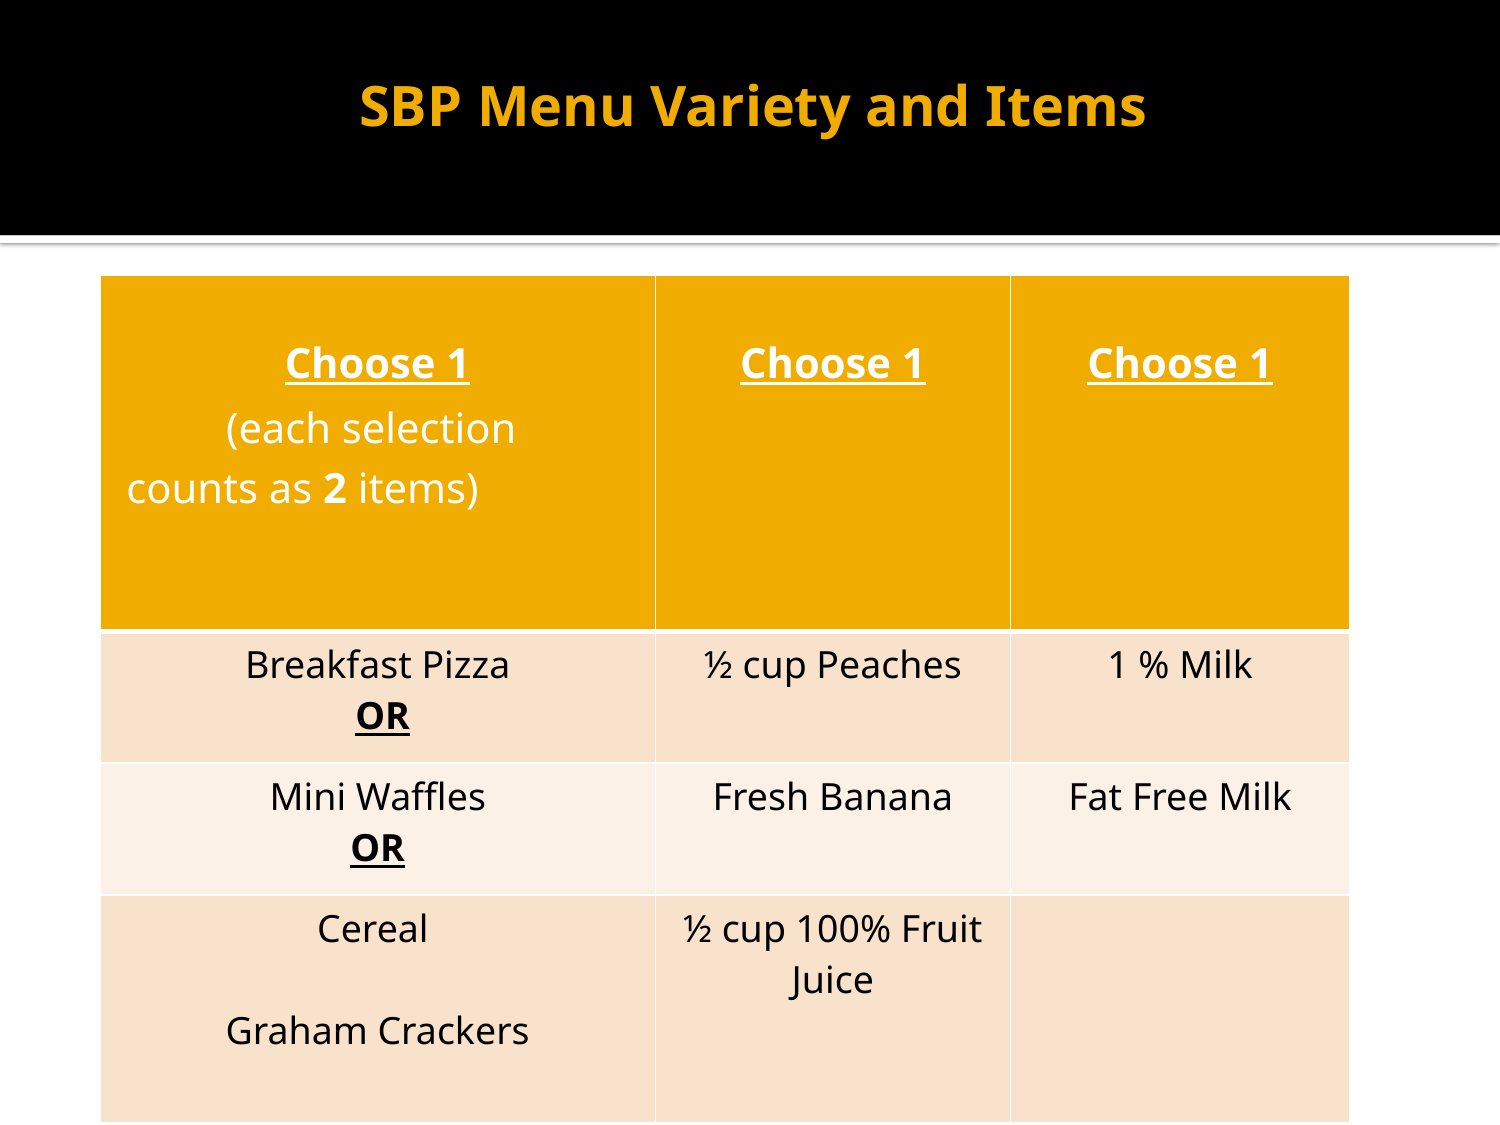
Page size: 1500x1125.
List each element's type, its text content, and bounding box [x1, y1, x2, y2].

table_cell [1011, 896, 1349, 1122]
table_header Choose 1 [656, 276, 1010, 629]
table_cell ½ cup 100% Fruit Juice [656, 896, 1010, 1122]
table_cell Cereal Graham Crackers [101, 896, 655, 1122]
table_cell Breakfast Pizza OR [101, 634, 655, 762]
table_cell Mini Waffles OR [101, 764, 655, 894]
table_header Choose 1 [1011, 276, 1349, 629]
table_cell 1 % Milk [1011, 634, 1349, 762]
table_header Choose 1 (each selection counts as 2 items) [101, 276, 655, 629]
table_cell ½ cup Peaches [656, 634, 1010, 762]
title SBP Menu Variety and Items [75, 62, 1425, 212]
table_cell Fresh Banana [656, 764, 1010, 894]
table_cell Fat Free Milk [1011, 764, 1349, 894]
